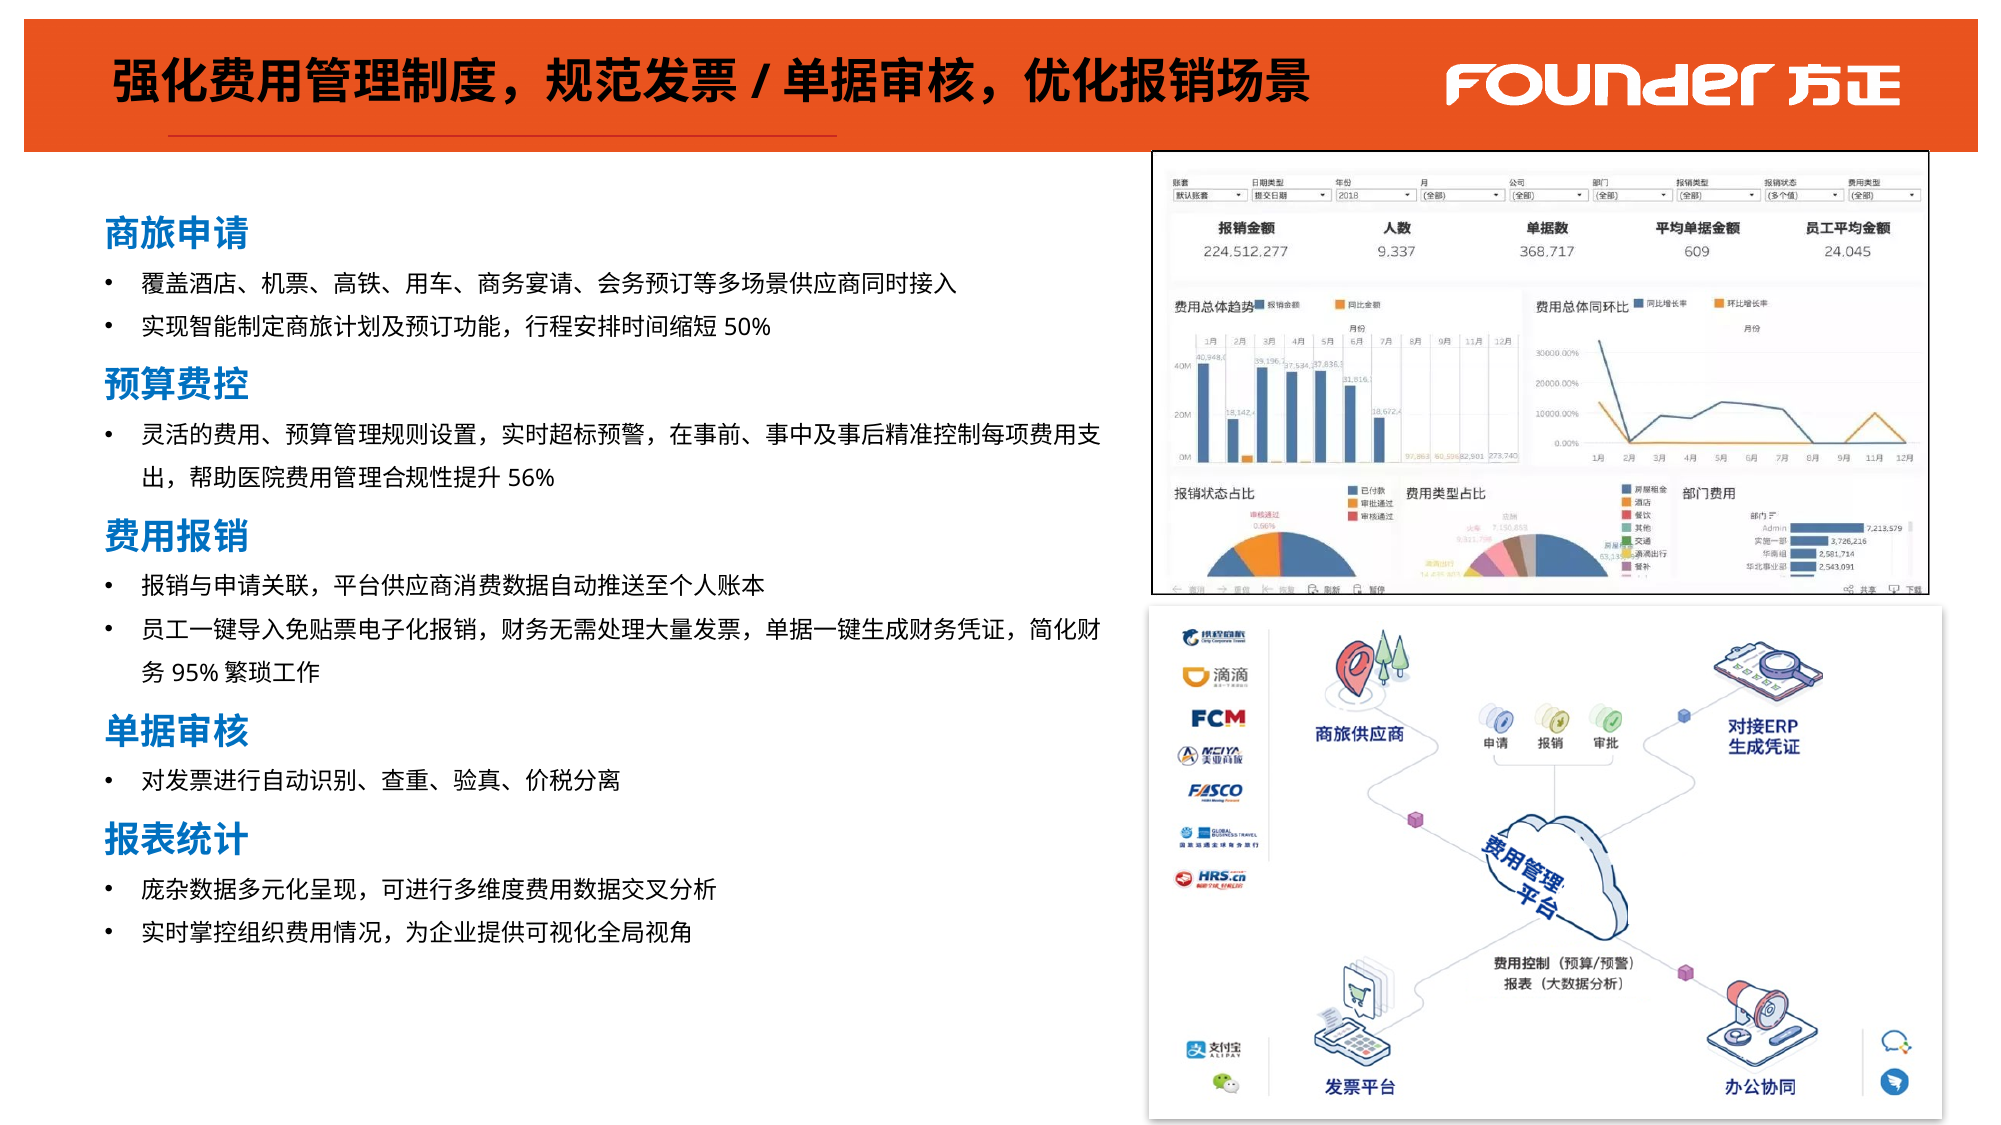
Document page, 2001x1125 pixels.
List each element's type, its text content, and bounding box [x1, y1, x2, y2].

picture [1151, 150, 1930, 596]
text_box 商旅申请 覆盖酒店、机票、高铁、用车、商务宴请、会务预订等多场景供应商同时接入 实现智能制定商旅计划及预订功能，行程安排时间缩短50% 预算费控 灵活的费用、预算管理规则设置，实时超标预警，在事前、事中及事后精准控制每项费用支出，帮助医院费用管理合规性提升56% 费用报销 报销与申请关联，平台供应商消费数据自动推送至个人账本 员工一键导入免贴票电子化报销，财务无需处理大量发票，单据一键生成财务凭证，简化财务95%繁琐工作 单据审核 对发票进行自动识别、查重、验真、价税分离 报表统计 庞杂数据多元化呈现，可进行多维度费用数据交叉分析 实时掌控组织费用情况，为企业提供可视化全局视角 [89, 181, 1131, 996]
text_box 强化费用管理制度，规范发票/单据审核，优化报销场景 [97, 42, 1328, 116]
picture [1163, 620, 1928, 1105]
